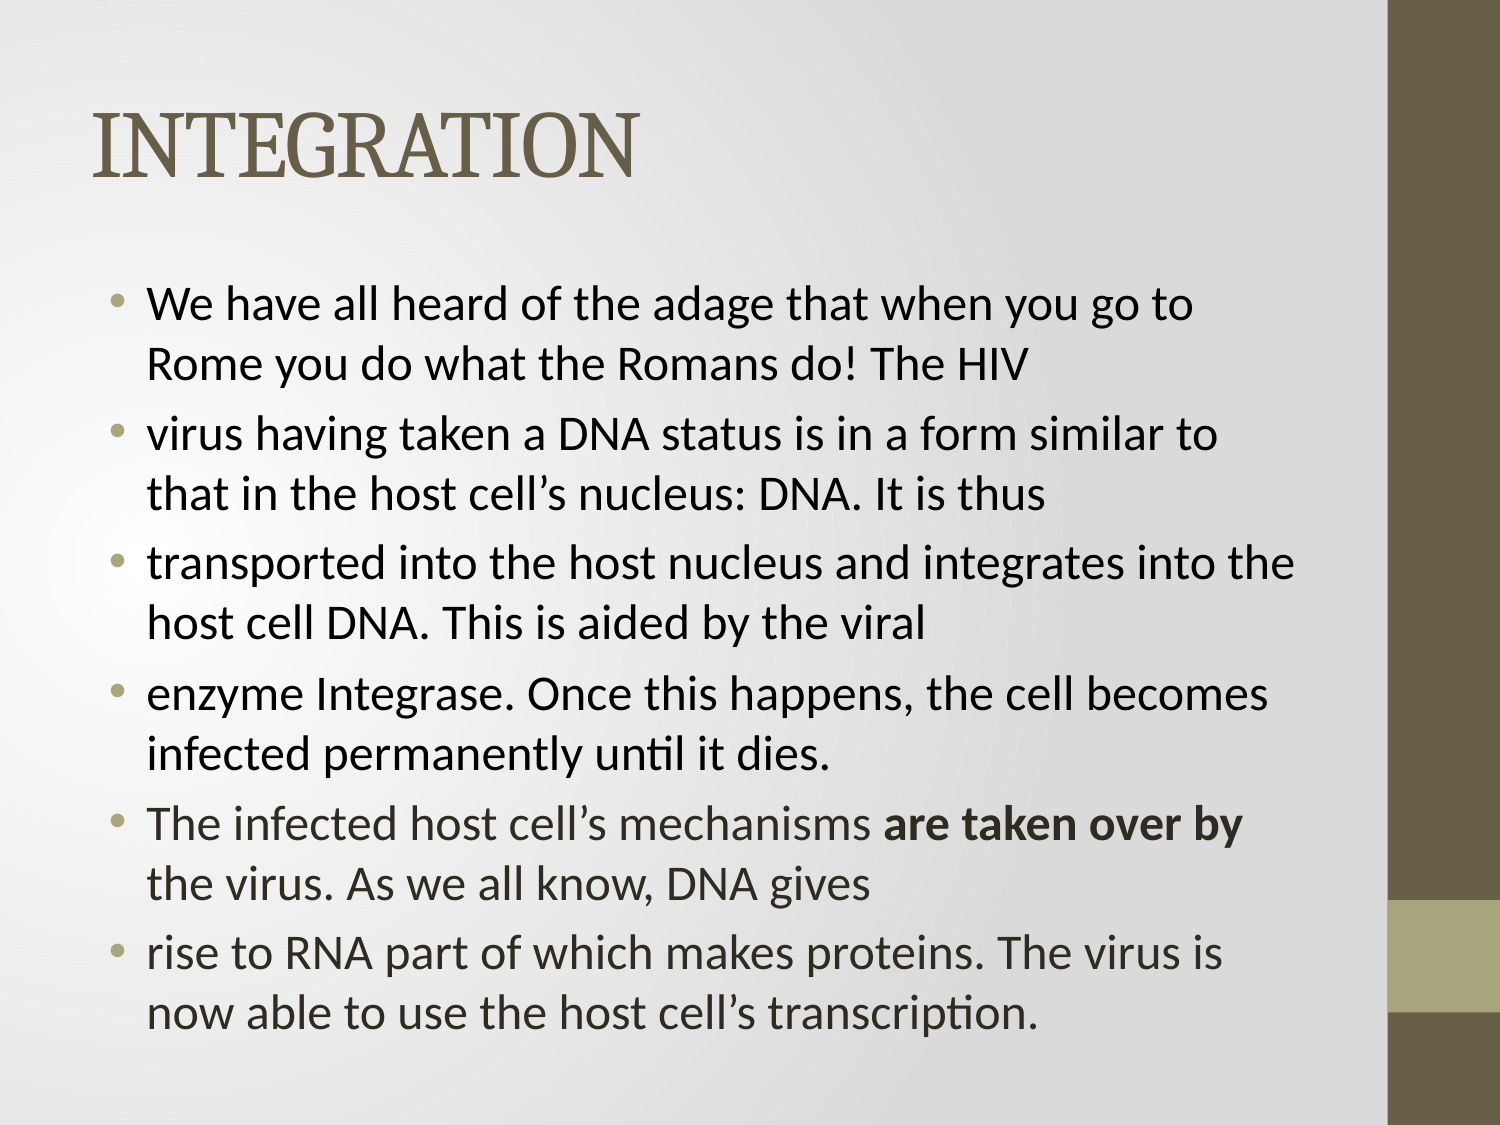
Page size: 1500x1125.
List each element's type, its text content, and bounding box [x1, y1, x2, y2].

list We have all heard of the adage that when you go to Rome you do what the Romans do! The HIV virus having taken a DNA status is in a form similar to that in the host cell’s nucleus: DNA. It is thus transported into the host nucleus and integrates into the host cell DNA. This is aided by the viral enzyme Integrase. Once this happens, the cell becomes infected permanently until it dies. The infected host cell’s mechanisms are taken over by the virus. As we all know, DNA gives rise to RNA part of which makes proteins. The virus is now able to use the host cell’s transcription. [75, 262, 1325, 1050]
title INTEGRATION [75, 45, 1325, 233]
